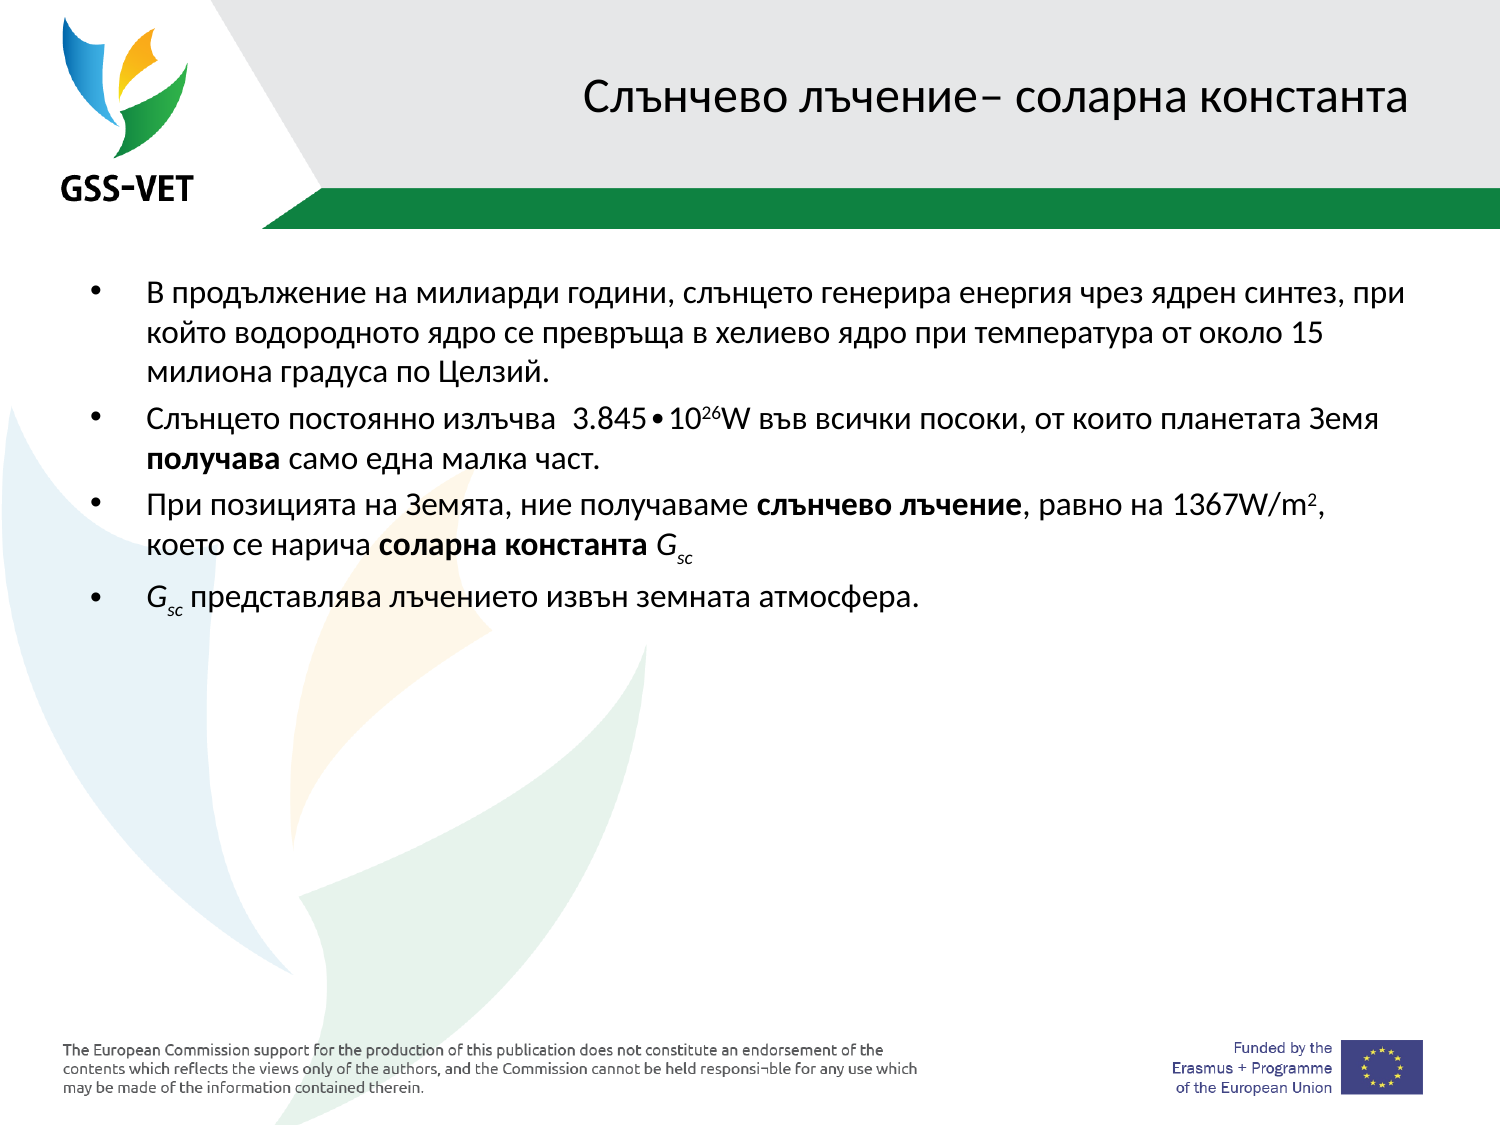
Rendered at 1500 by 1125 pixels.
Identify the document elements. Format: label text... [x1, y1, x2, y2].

list В продължение на милиарди години, слънцето генерира енергия чрез ядрен синтез, при който водородното ядро се превръща в хелиево ядро при температура от около 15 милиона градуса по Целзий. Слънцето постоянно излъчва 3.845∙1026W във всички посоки, от които планетата Земя получава само една малка част. При позицията на Земята, ние получаваме слънчево лъчение, равно на 1367W/m2, което се нарича соларна константа Gsc Gsc представлява лъчението извън земната атмосфера. [75, 262, 1425, 1005]
picture [0, 0, 1500, 1125]
title Слънчево лъчение– соларна константа [324, 0, 1425, 185]
